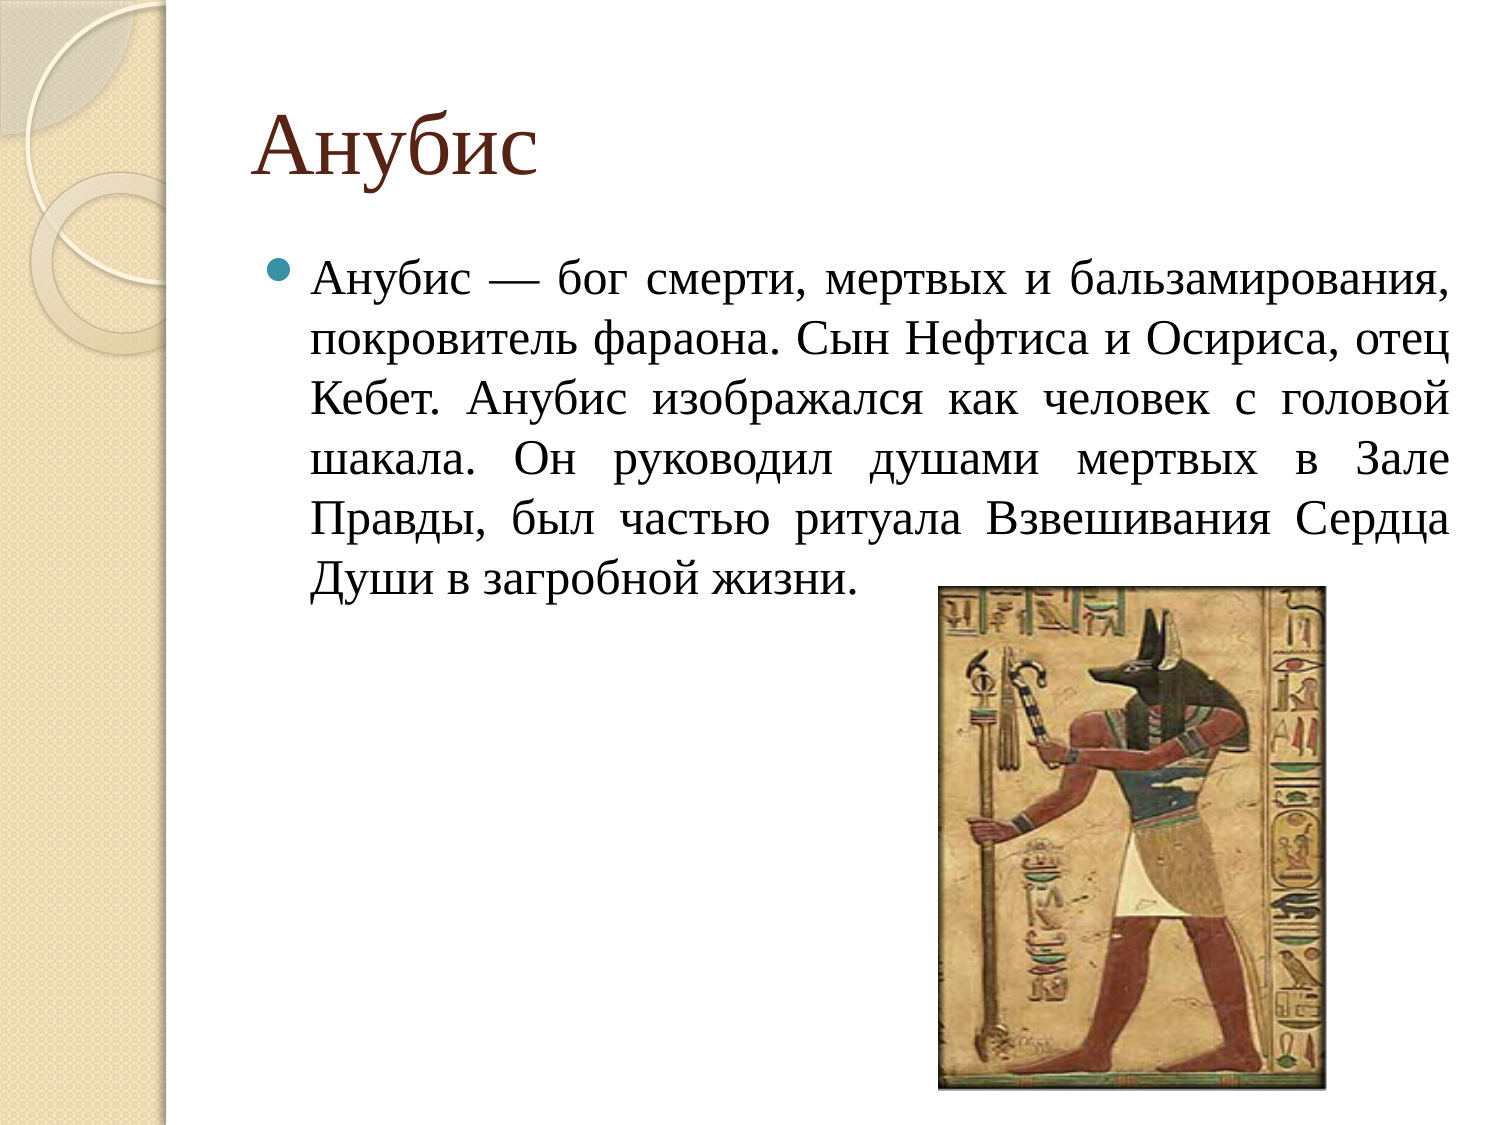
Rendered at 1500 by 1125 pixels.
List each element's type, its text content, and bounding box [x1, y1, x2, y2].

title Анубис [235, 45, 1466, 233]
list Анубис — бог смерти, мертвых и бальзамирования, покровитель фараона. Сын Нефтиса и Осириса, отец Кебет. Анубис изображался как человек с головой шакала. Он руководил душами мертвых в Зале Правды, был частью ритуала Взвешивания Сердца Души в загробной жизни. [235, 237, 1466, 1025]
picture [938, 585, 1330, 1091]
